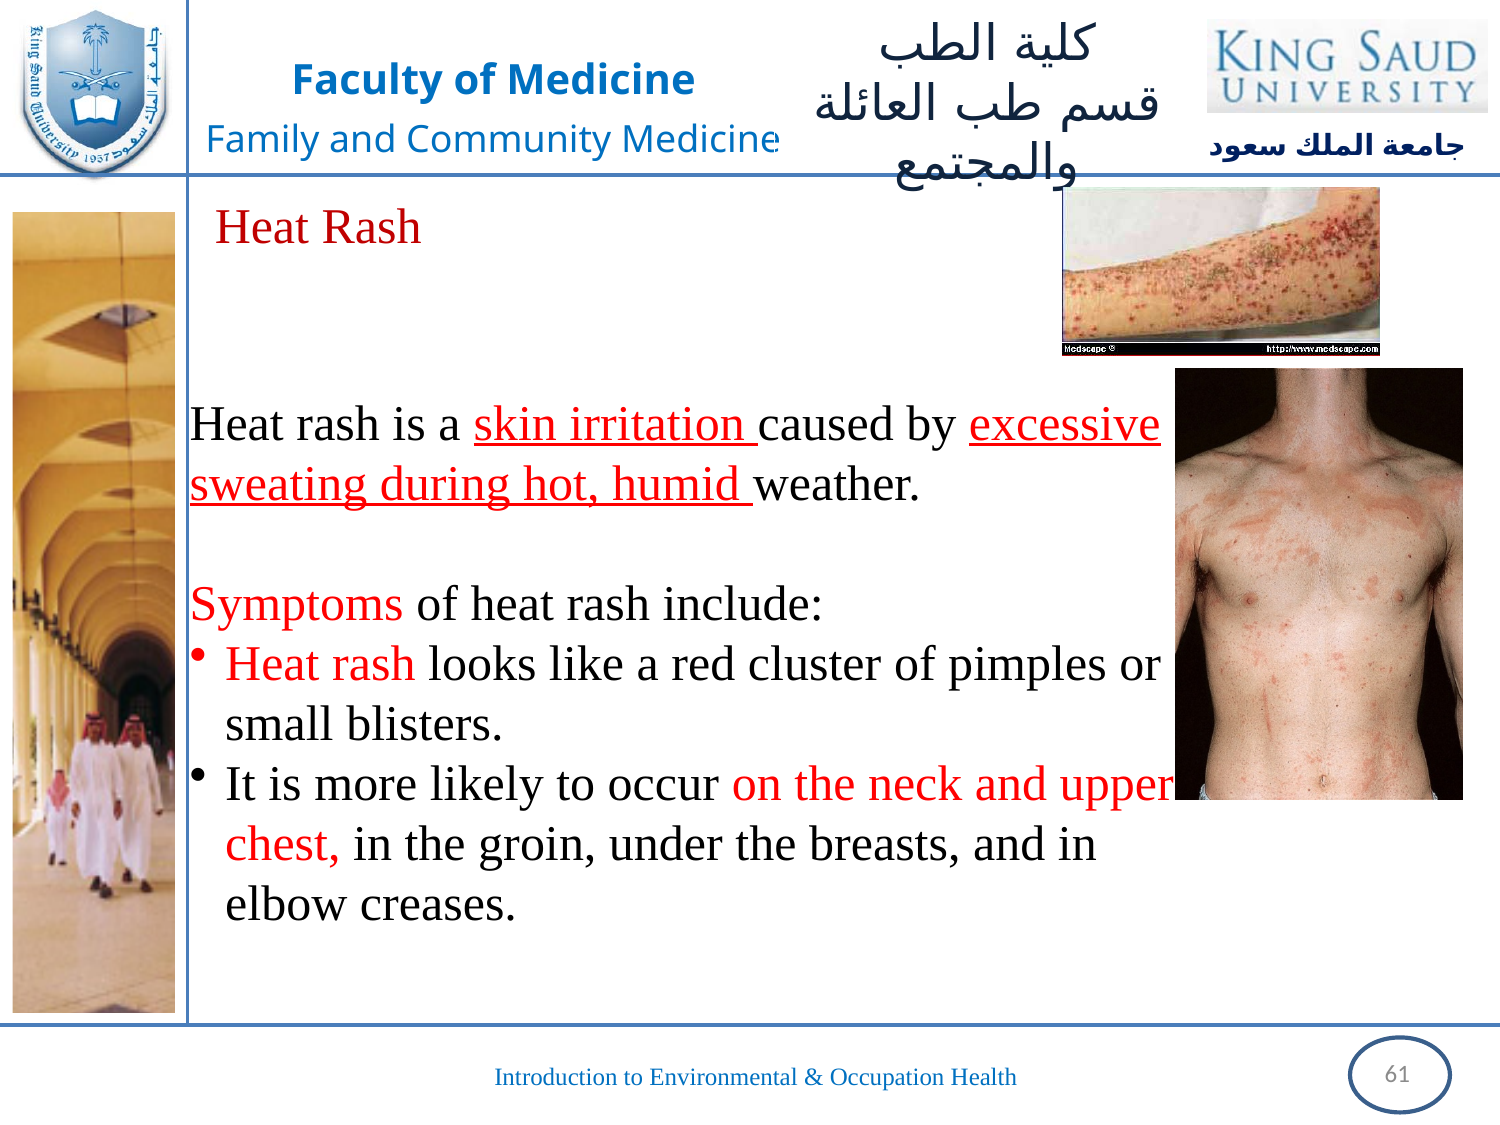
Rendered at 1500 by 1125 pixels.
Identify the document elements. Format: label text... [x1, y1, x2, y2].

picture [1174, 368, 1463, 801]
picture [1062, 187, 1380, 356]
picture [0, 0, 186, 173]
picture [12, 212, 175, 1013]
picture [1207, 19, 1488, 113]
slide_number 61 [1312, 1042, 1425, 1103]
picture [0, 177, 186, 188]
text_box Heat Rash [200, 185, 613, 261]
text_box Heat rash is a skin irritation caused by excessive sweating during hot, humid weather. Symptoms of heat rash include: Heat rash looks like a red cluster of pimples or small blisters. It is more likely to occur on the neck and upper chest, in the groin, under the breasts, and in elbow creases. [174, 390, 1213, 938]
